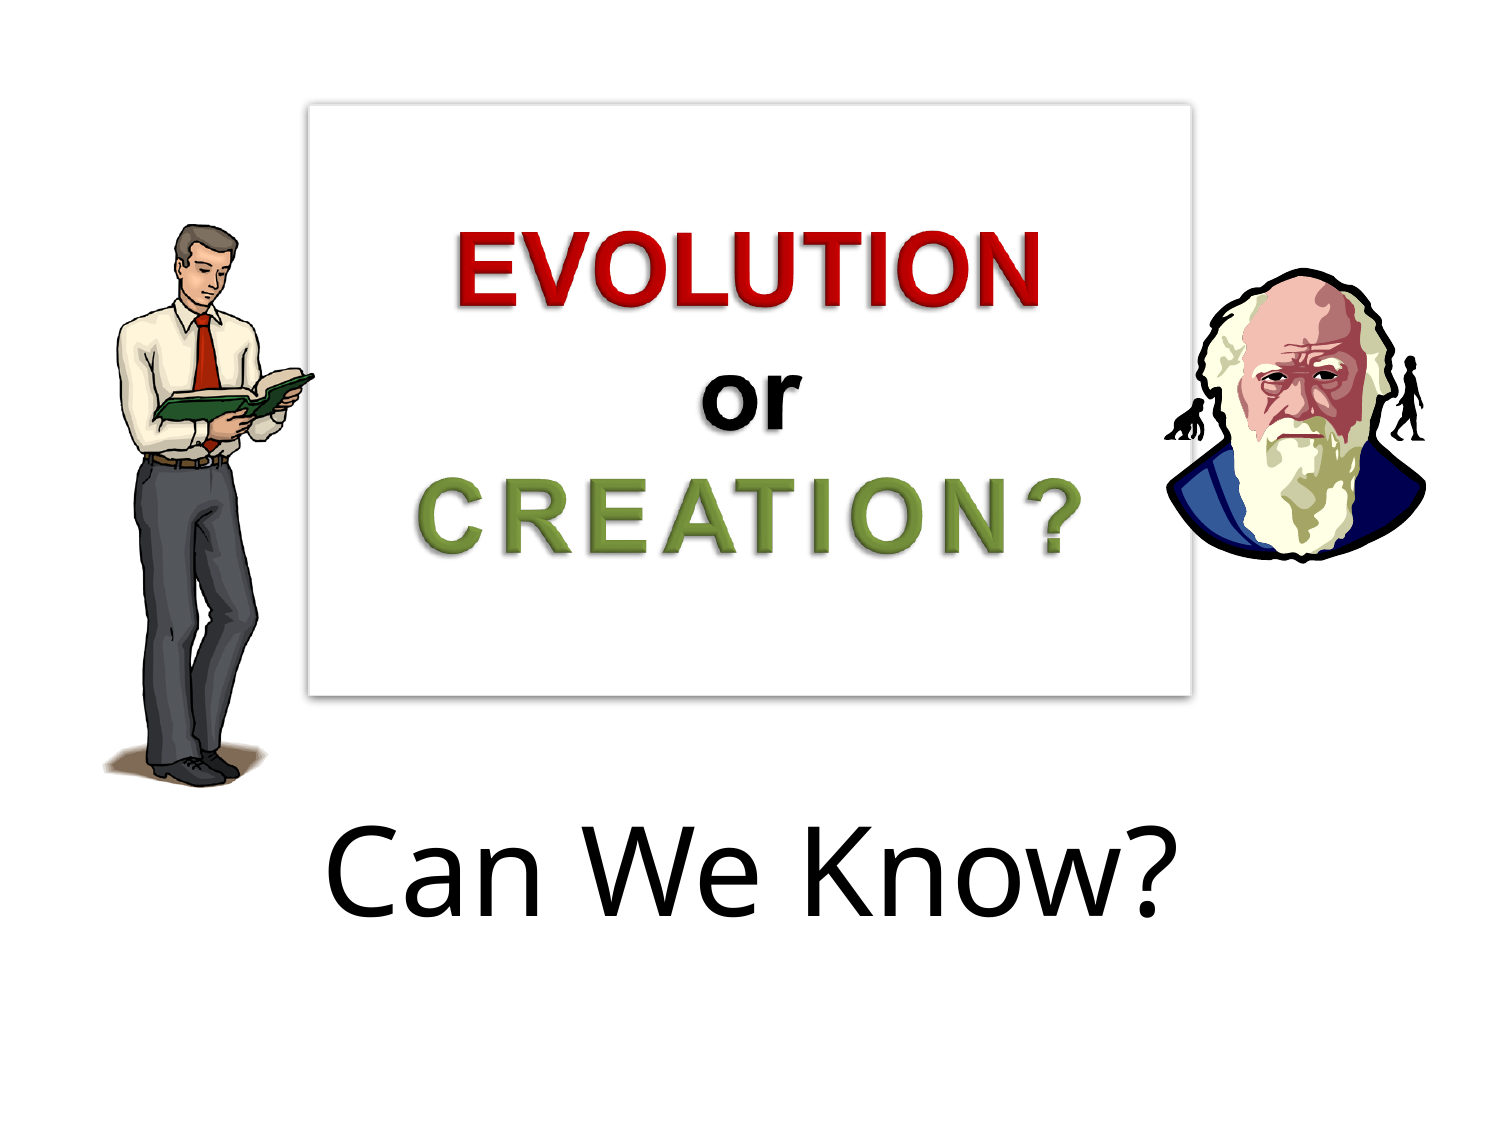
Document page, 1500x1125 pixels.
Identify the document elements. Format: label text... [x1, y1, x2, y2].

picture [99, 224, 315, 788]
text_box [308, 104, 1192, 696]
picture [335, 219, 1427, 582]
title Can We Know? [80, 729, 1422, 951]
